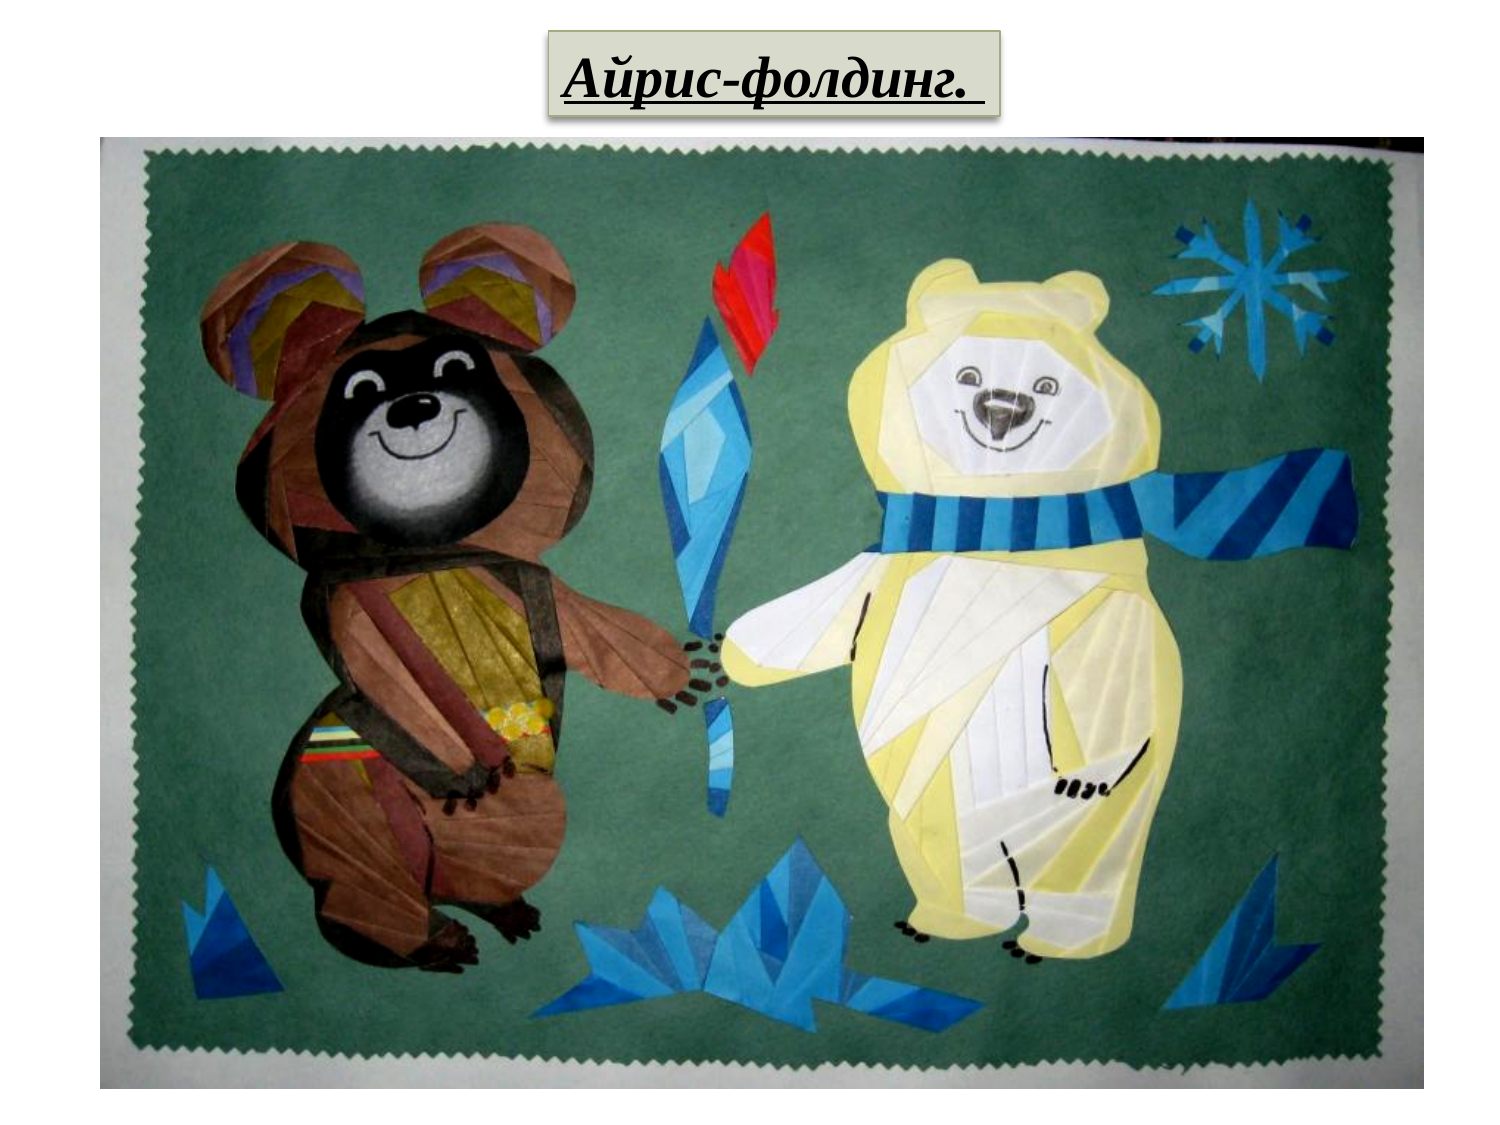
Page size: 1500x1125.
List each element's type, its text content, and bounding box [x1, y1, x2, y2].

text_box Айрис-фолдинг. [548, 30, 1001, 117]
picture [99, 136, 1424, 1089]
